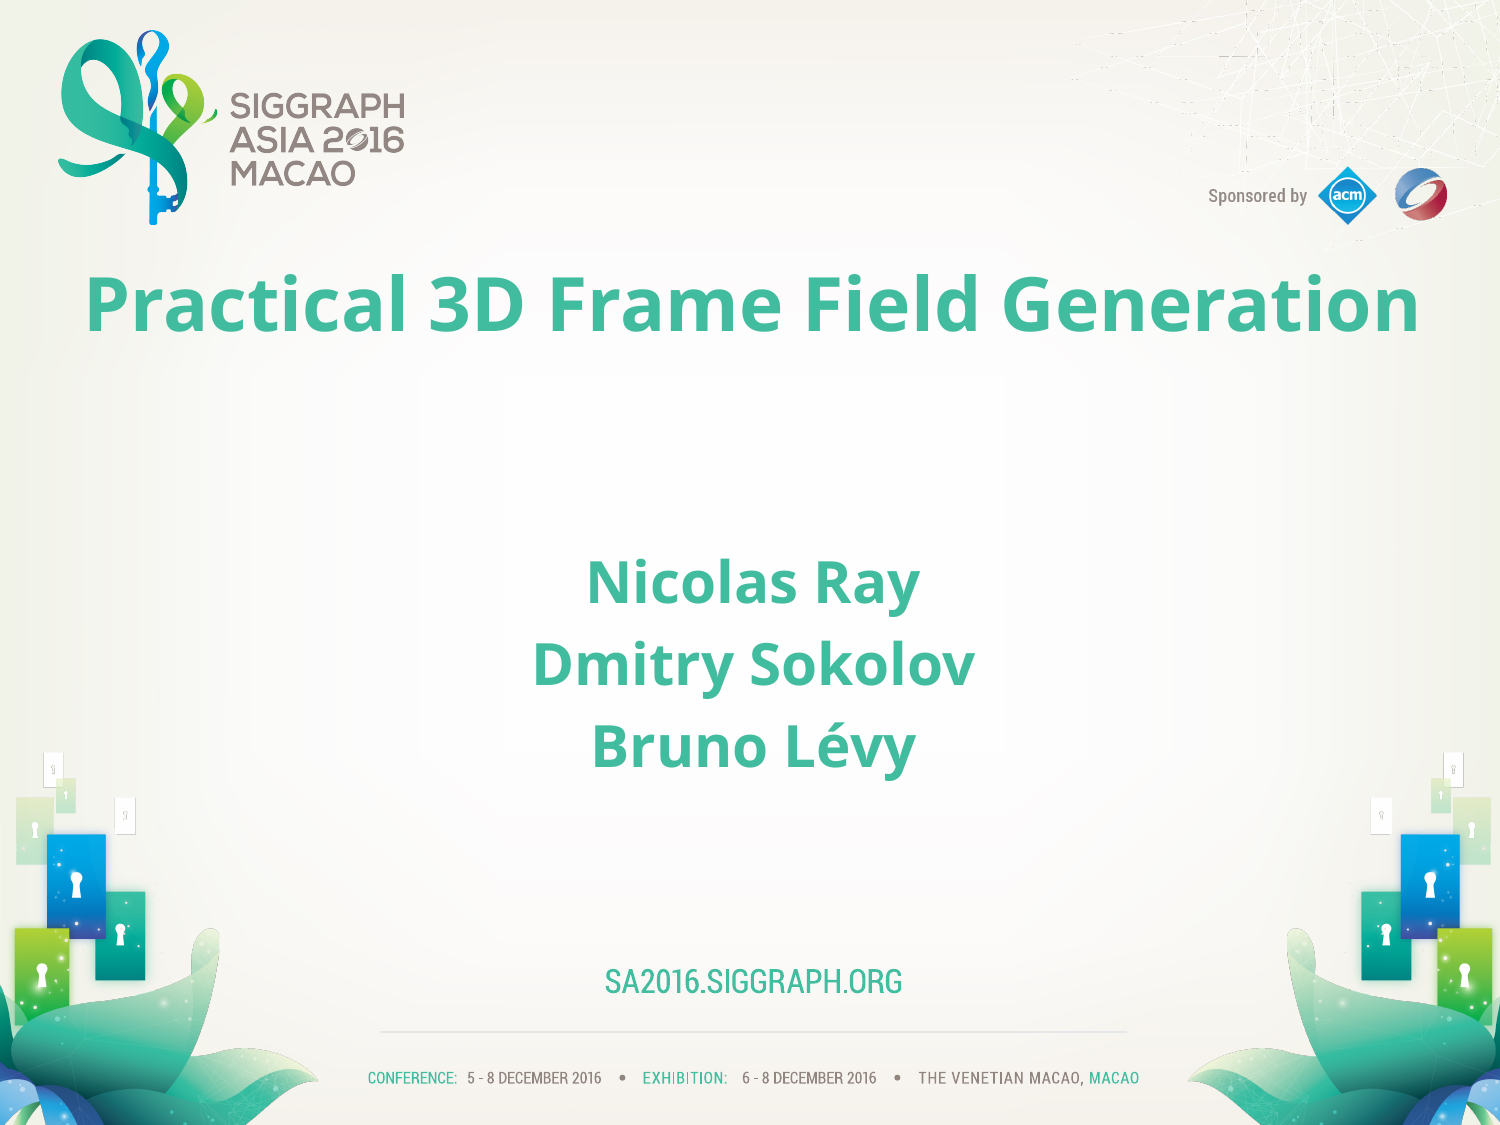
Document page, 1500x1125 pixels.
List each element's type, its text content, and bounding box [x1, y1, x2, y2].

picture [0, 0, 1500, 1125]
list Practical 3D Frame Field Generation Nicolas Ray Dmitry Sokolov Bruno Lévy [58, 249, 1449, 862]
